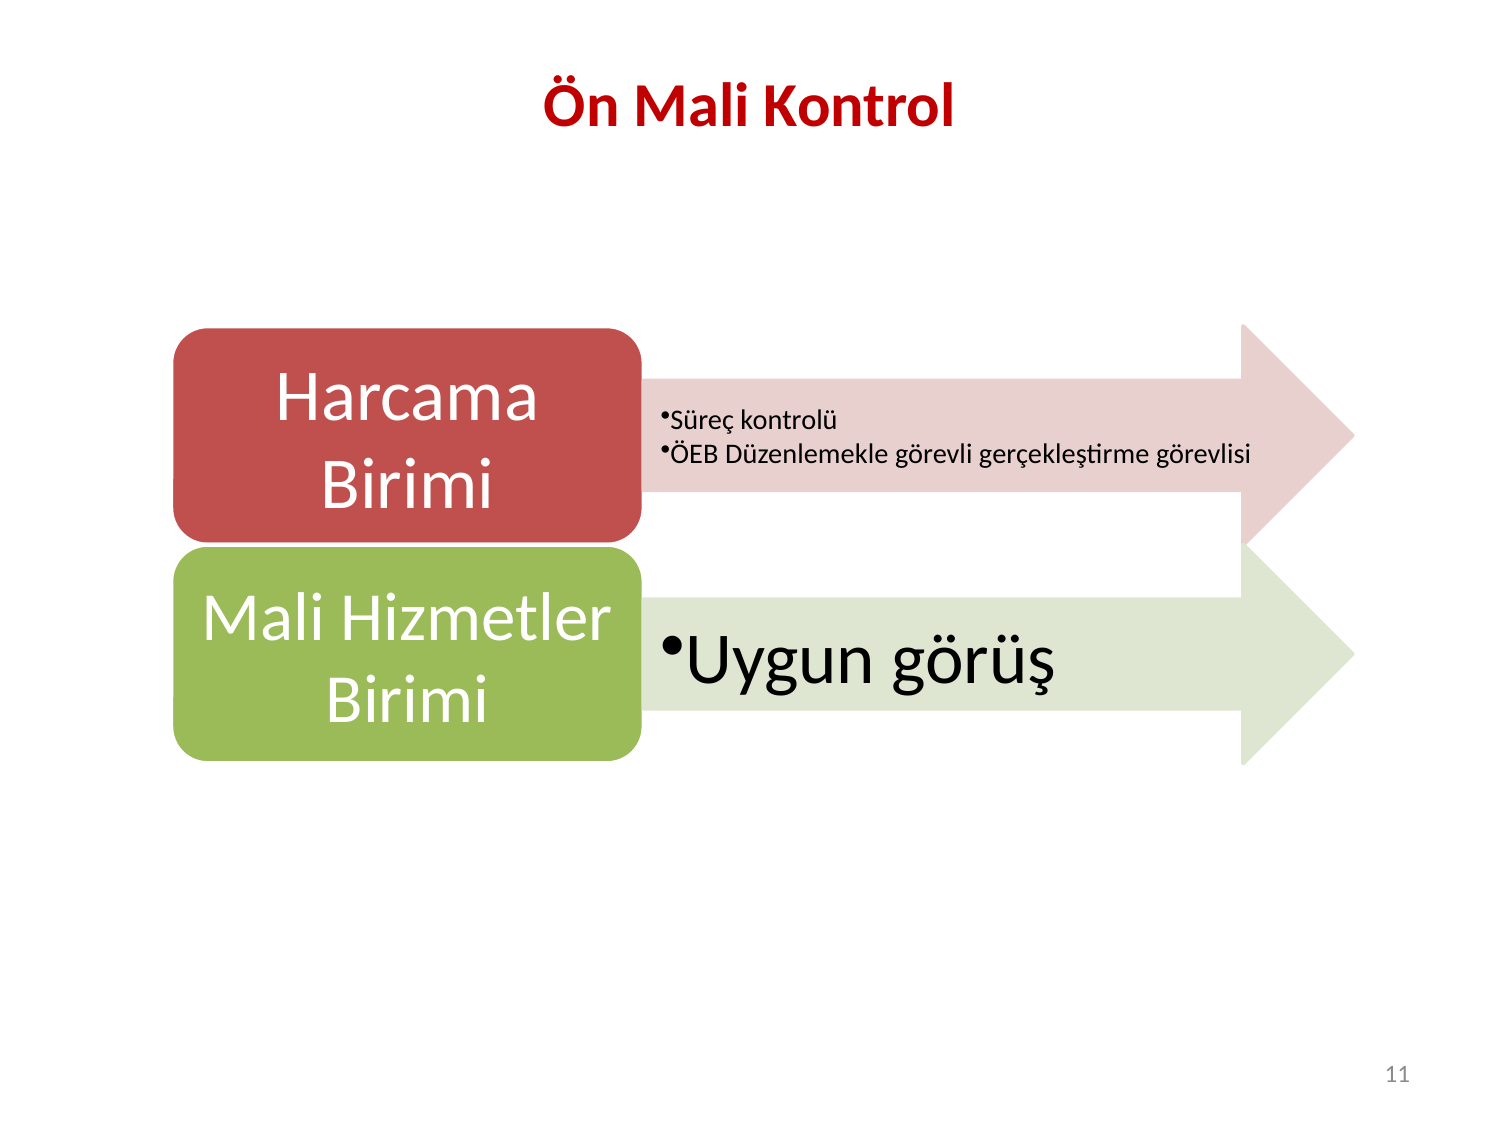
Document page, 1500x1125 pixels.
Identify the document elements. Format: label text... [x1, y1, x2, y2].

title Ön Mali Kontrol [75, 45, 1425, 233]
slide_number 11 [1074, 1042, 1425, 1103]
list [170, 326, 1353, 764]
